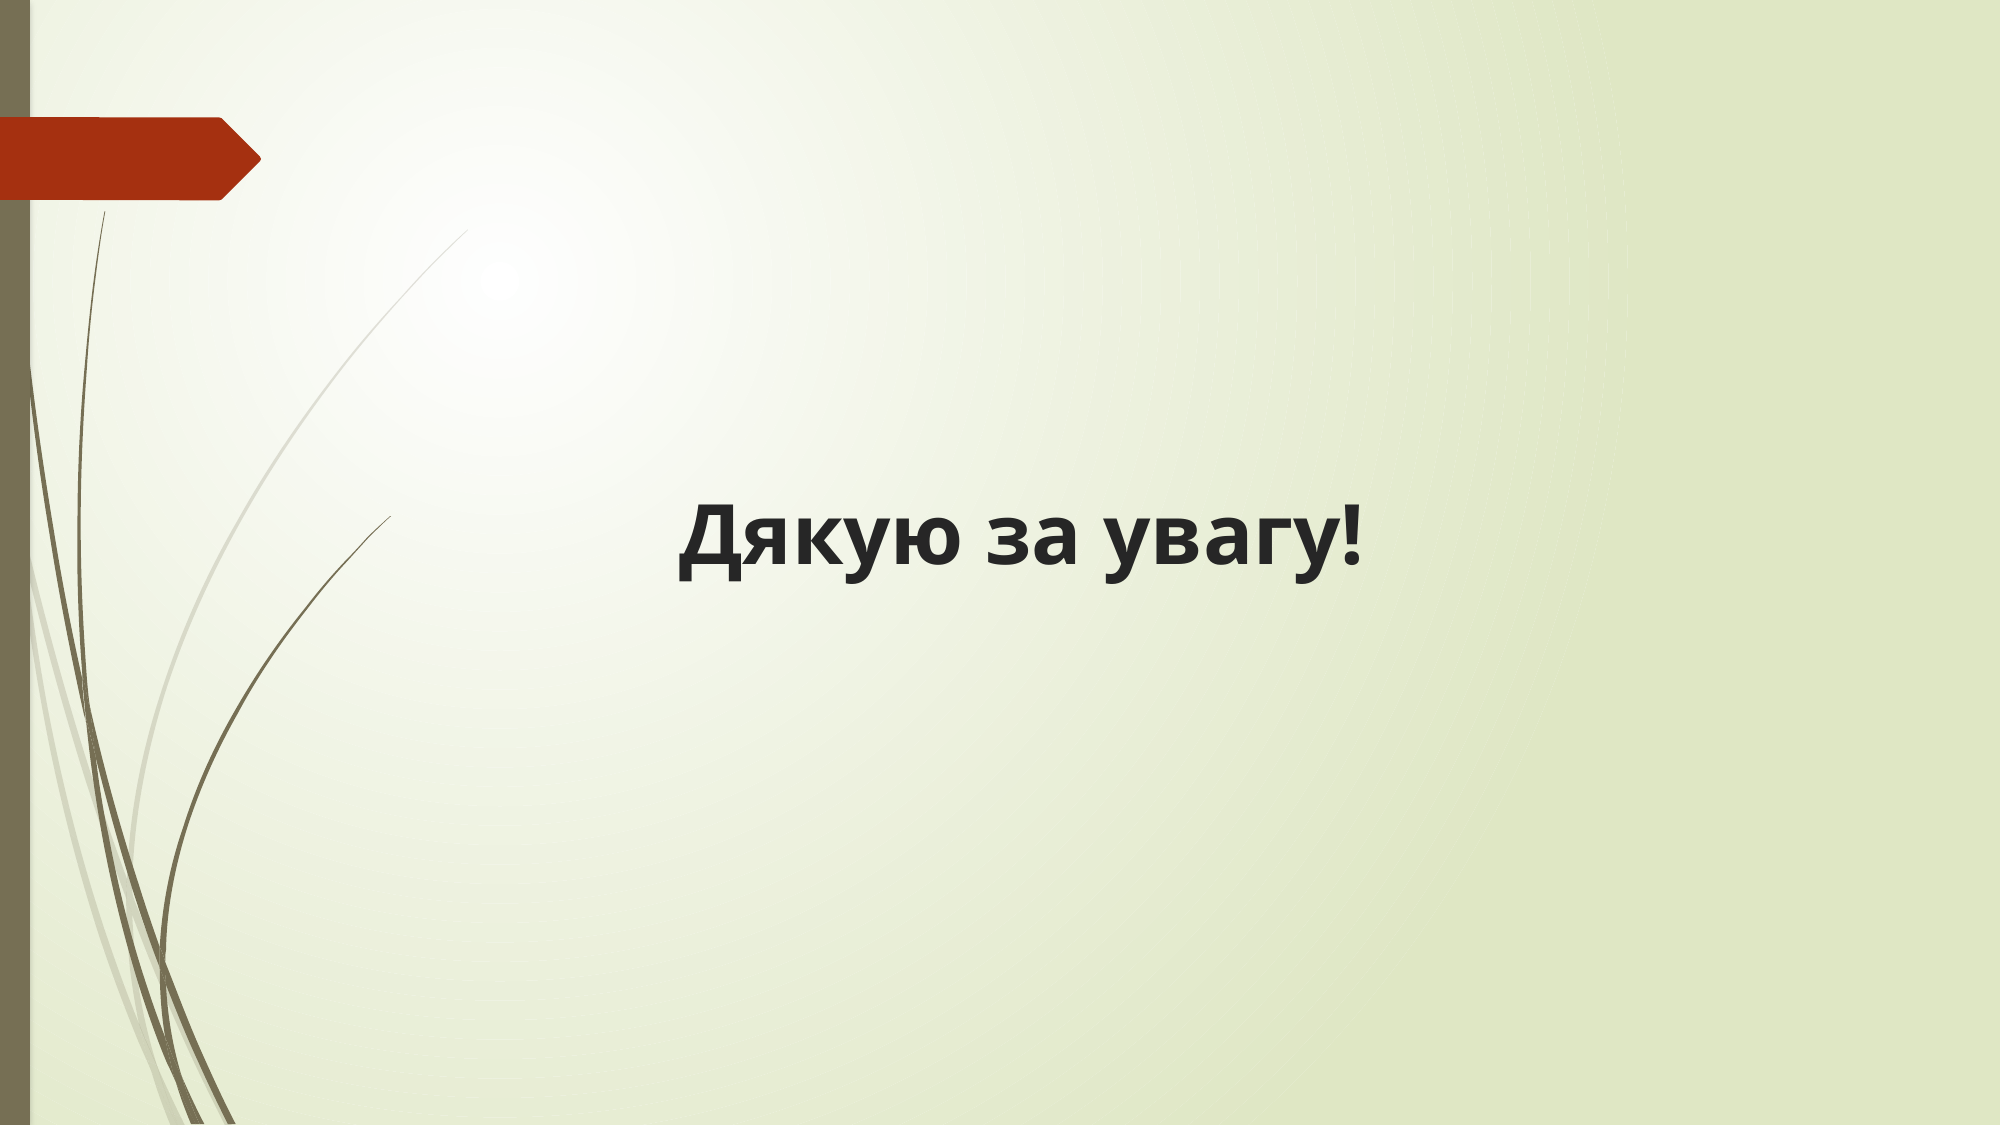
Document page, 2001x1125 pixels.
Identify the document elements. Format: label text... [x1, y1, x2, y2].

title Дякую за увагу! [664, 473, 1389, 684]
